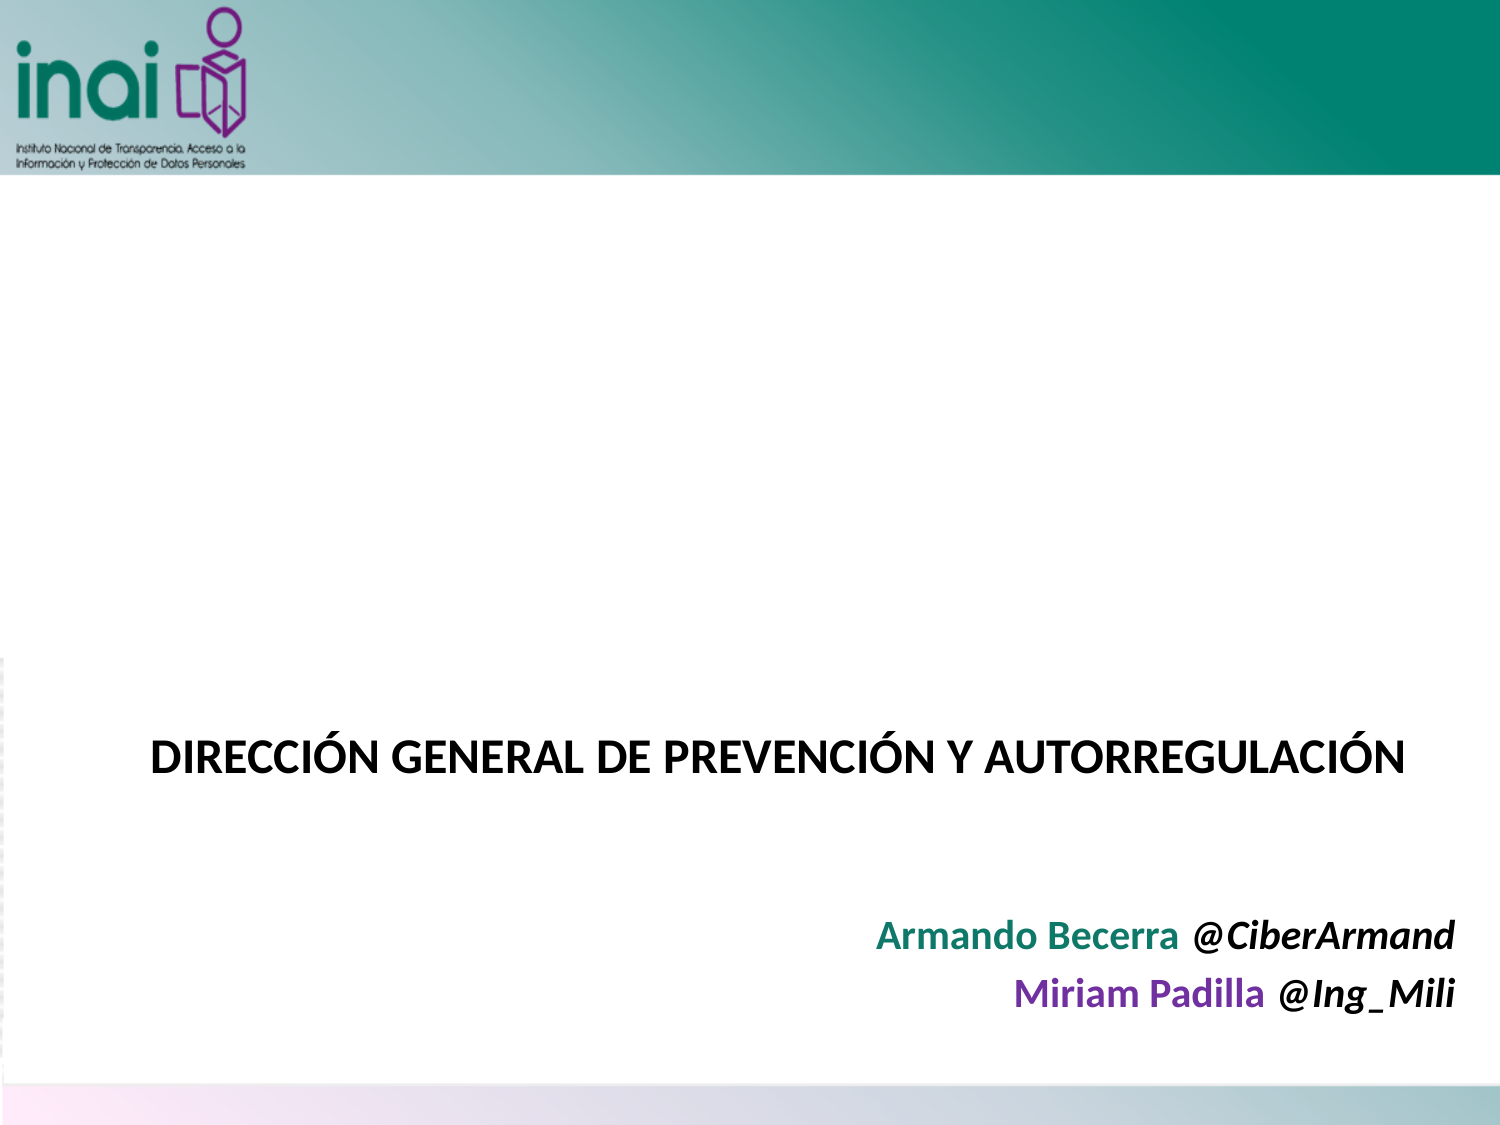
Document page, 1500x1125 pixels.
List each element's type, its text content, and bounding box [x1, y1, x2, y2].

picture [0, 0, 1500, 1125]
list Armando Becerra @CiberArmand Miriam Padilla @Ing_Mili [17, 762, 1471, 1082]
title Dirección general de Prevención y autorregulación [101, 716, 1422, 762]
